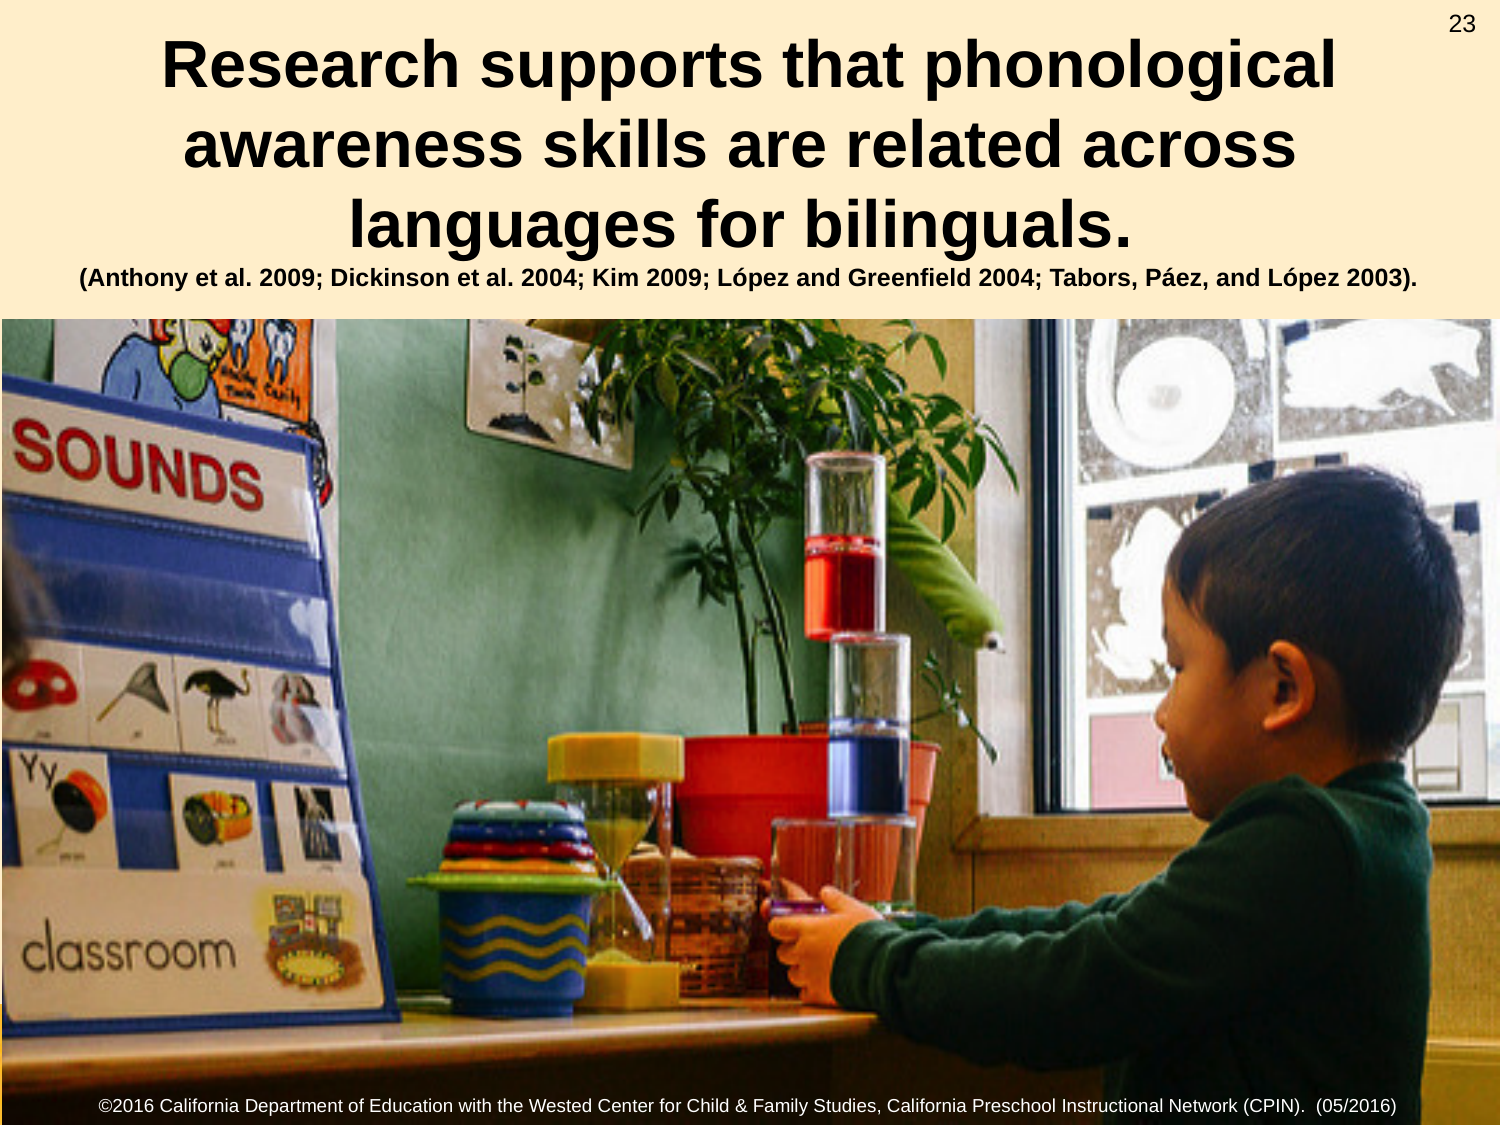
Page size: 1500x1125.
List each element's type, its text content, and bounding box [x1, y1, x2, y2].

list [0, 319, 1500, 1125]
slide_number 23 [1425, 0, 1500, 60]
title Research supports that phonological awareness skills are related across languages for bilinguals. (Anthony et al. 2009; Dickinson et al. 2004; Kim 2009; López and Greenfield 2004; Tabors, Páez, and López 2003). [0, 0, 1500, 313]
